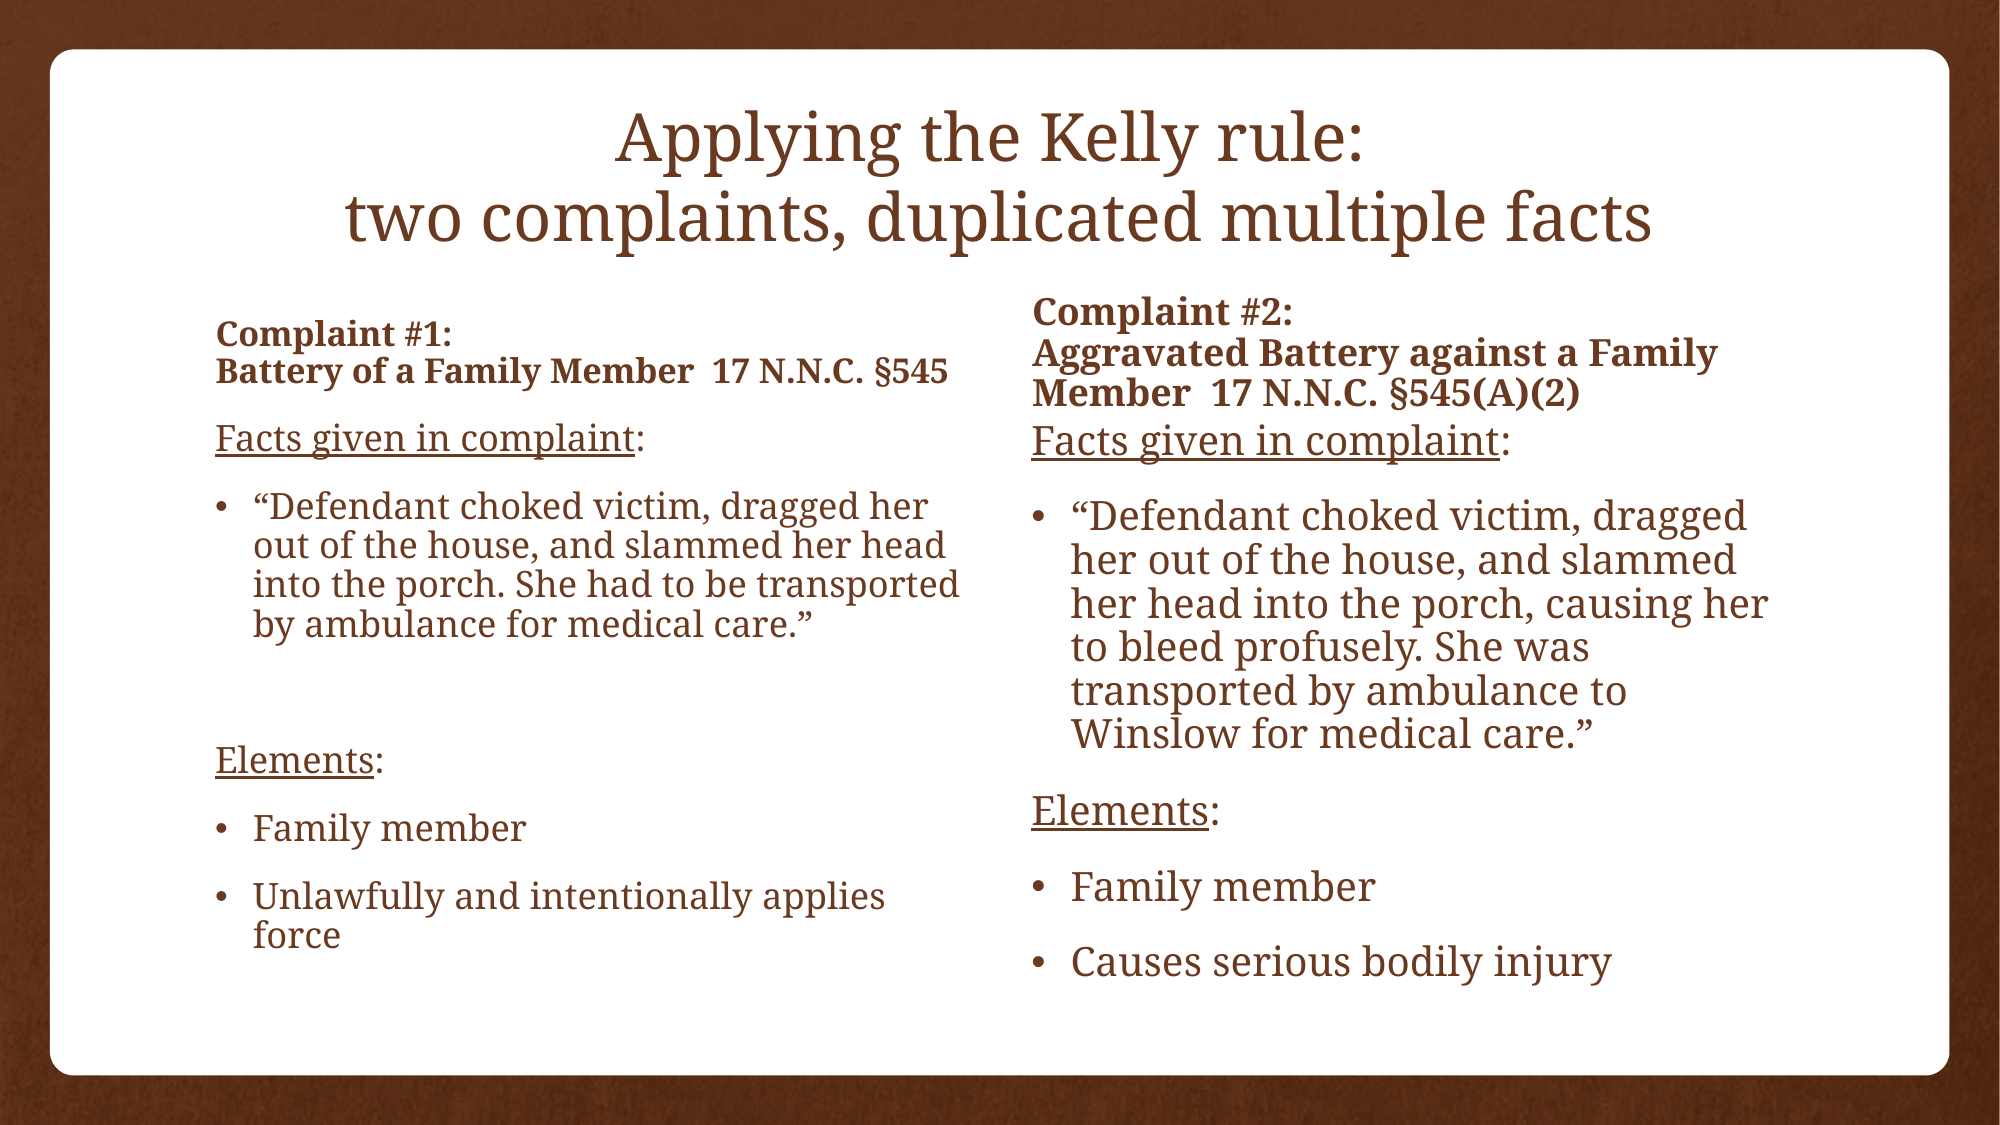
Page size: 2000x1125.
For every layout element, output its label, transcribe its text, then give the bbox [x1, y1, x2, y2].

list Complaint #1: Battery of a Family Member 17 N.N.C. §545 [200, 295, 983, 412]
list Facts given in complaint: “Defendant choked victim, dragged her out of the house, and slammed her head into the porch. She had to be transported by ambulance for medical care.” Elements: Family member Unlawfully and intentionally applies force [199, 412, 984, 996]
title Applying the Kelly rule: two complaints, duplicated multiple facts [199, 70, 1800, 263]
list Complaint #2: Aggravated Battery against a Family Member 17 N.N.C. §545(A)(2) [1017, 295, 1800, 412]
list Facts given in complaint: “Defendant choked victim, dragged her out of the house, and slammed her head into the porch, causing her to bleed profusely. She was transported by ambulance to Winslow for medical care.” Elements: Family member Causes serious bodily injury [1016, 412, 1800, 996]
